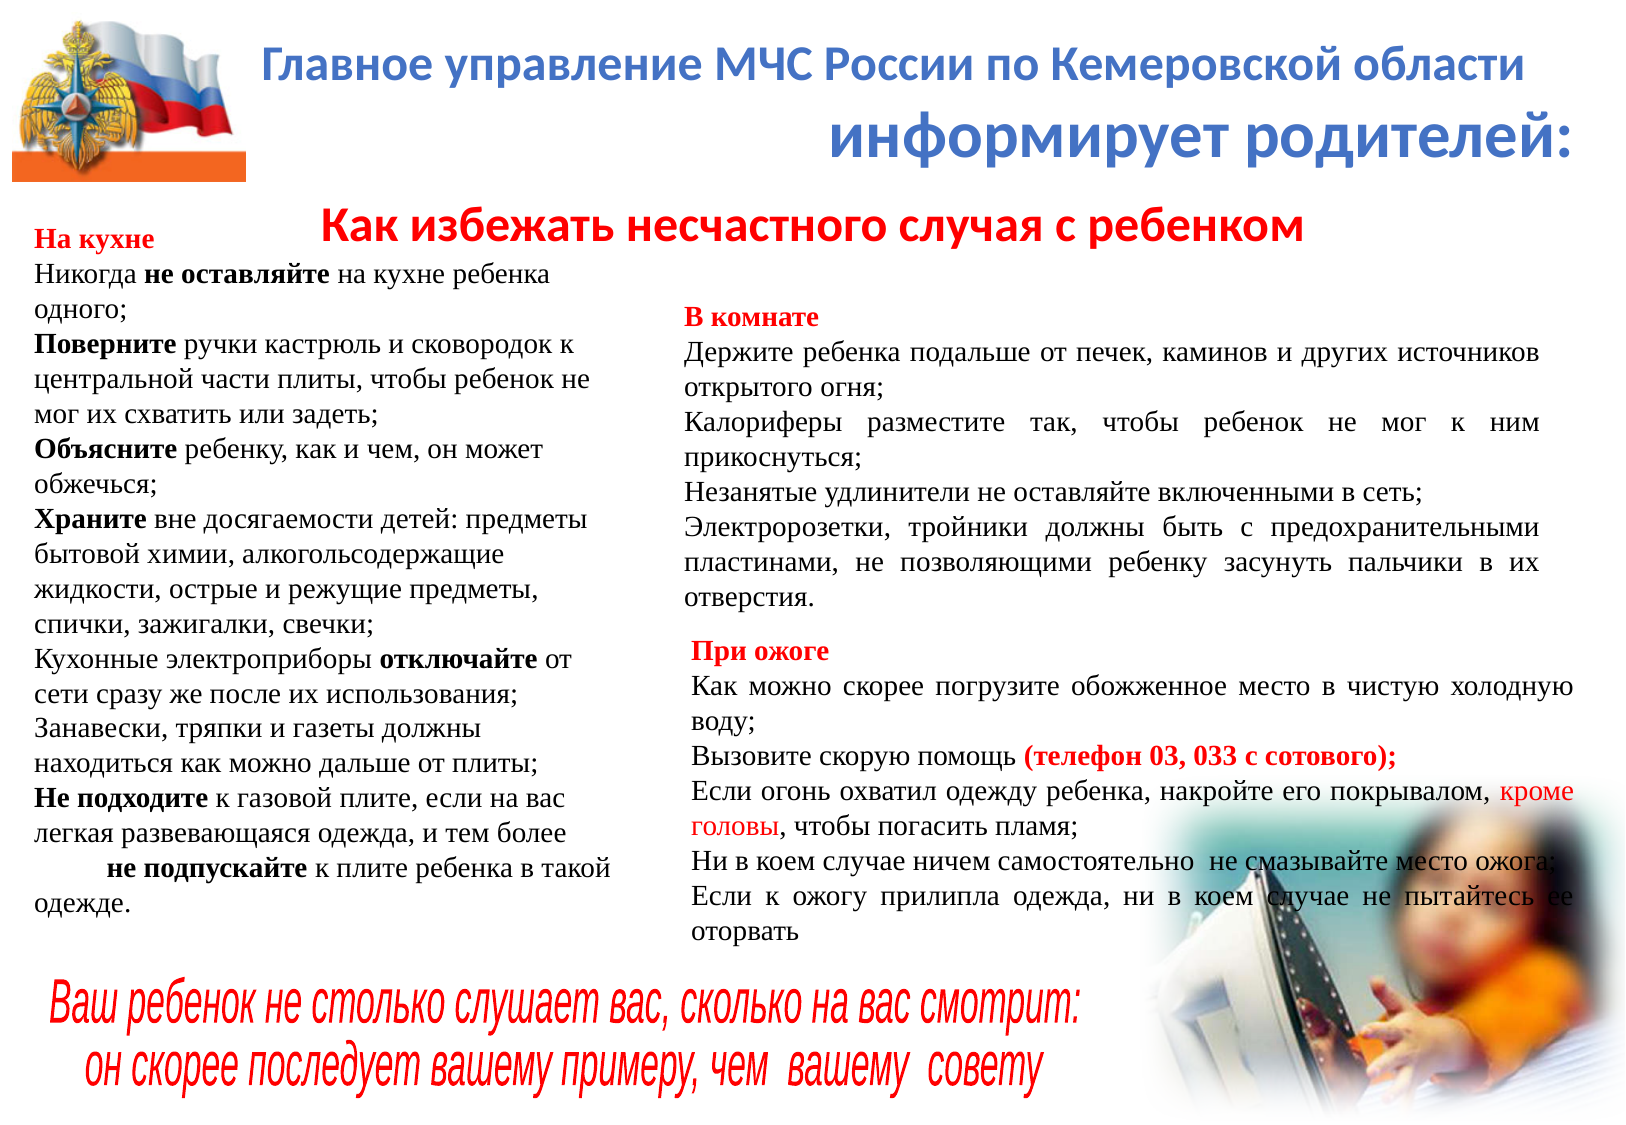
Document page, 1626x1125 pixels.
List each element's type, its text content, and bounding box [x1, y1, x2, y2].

text_box Главное управление МЧС России по Кемеровской области информирует родителей: [251, 23, 1590, 178]
picture [12, 12, 247, 182]
text_box Как избежать несчастного случая с ребенком [306, 183, 1321, 259]
picture [1136, 771, 1625, 1125]
text_box На кухне Никогда не оставляйте на кухне ребенка одного; Поверните ручки кастрюль и сковородок к центральной части плиты, чтобы ребенок не мог их схватить или задеть; Объясните ребенку, как и чем, он может обжечься; Храните вне досягаемости детей: предметы бытовой химии, алкогольсодержащие жидкости, острые и режущие предметы, спички, зажигалки, свечки; Кухонные электроприборы отключайте от сети сразу же после их использования; Занавески, тряпки и газеты должны находиться как можно дальше от плиты; Не подходите к газовой плите, если на вас легкая развевающаяся одежда, и тем более не подпускайте к плите ребенка в такой одежде. [19, 212, 628, 961]
text_box При ожоге Как можно скорее погрузите обожженное место в чистую холодную воду; Вызовите скорую помощь (телефон 03, 033 с сотового); Если огонь охватил одежду ребенка, накройте его покрывалом, кроме головы, чтобы погасить пламя; Ни в коем случае ничем самостоятельно не смазывайте место ожога; Если к ожогу прилипла одежда, ни в коем случае не пытайтесь ее оторвать [676, 624, 1590, 999]
text_box В комнате Держите ребенка подальше от печек, каминов и других источников открытого огня; Калориферы разместите так, чтобы ребенок не мог к ним прикоснуться; Незанятые удлинители не оставляйте включенными в сеть; Электророзетки, тройники должны быть с предохранительными пластинами, не позволяющими ребенку засунуть пальчики в их отверстия. [669, 290, 1556, 620]
